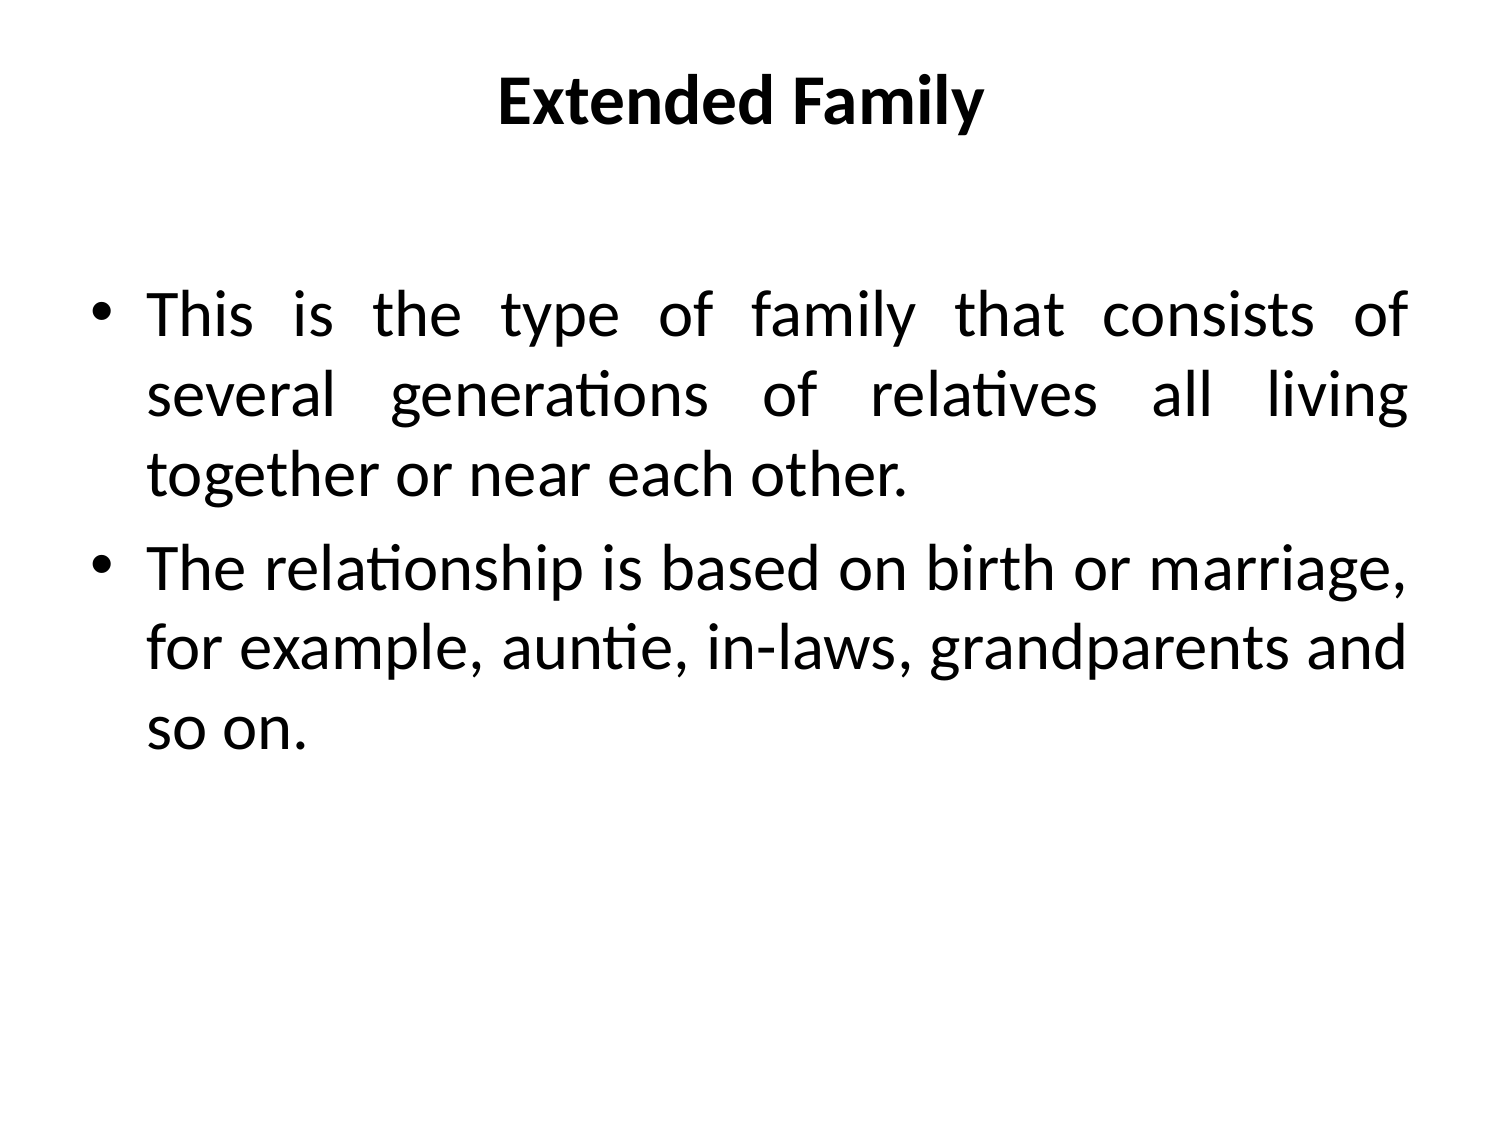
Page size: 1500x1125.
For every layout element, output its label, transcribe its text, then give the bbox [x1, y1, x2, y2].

list This is the type of family that consists of several generations of relatives all living together or near each other. The relationship is based on birth or marriage, for example, auntie, in-laws, grandparents and so on. [75, 262, 1425, 1005]
title Extended Family [75, 45, 1425, 233]
